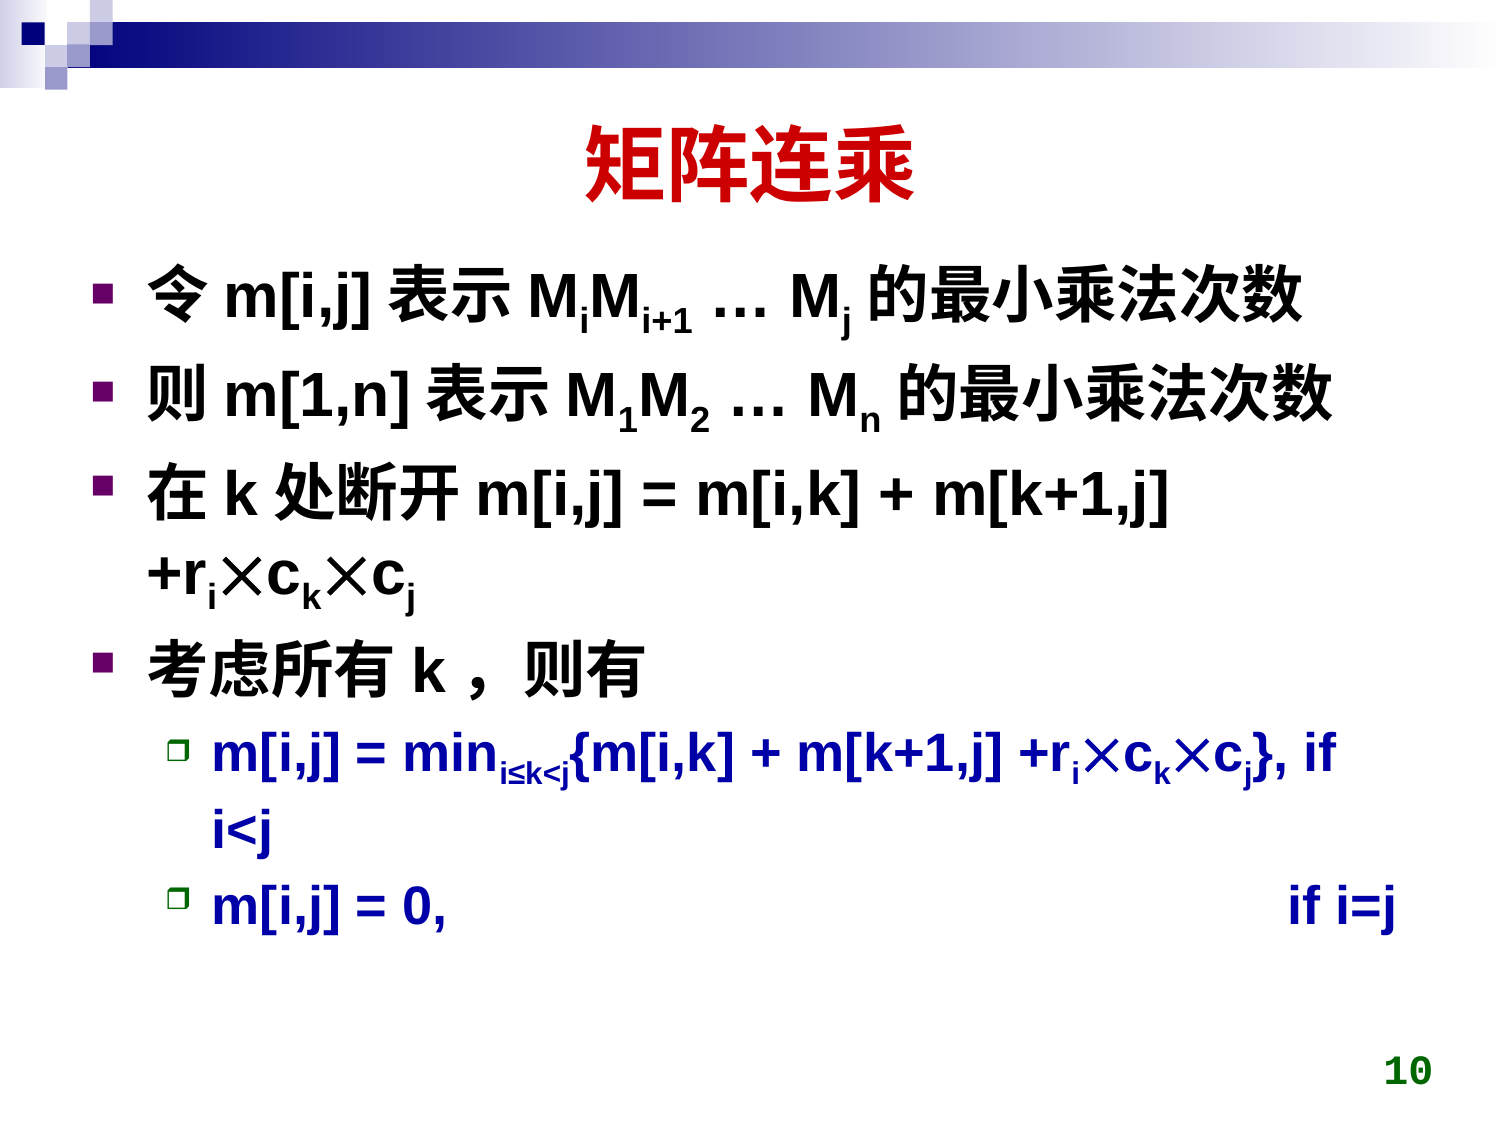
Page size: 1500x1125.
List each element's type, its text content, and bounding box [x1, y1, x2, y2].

slide_number 10 [1098, 1025, 1449, 1100]
list 令m[i,j]表示MiMi+1 … Mj的最小乘法次数 则m[1,n]表示M1M2 … Mn的最小乘法次数 在k处断开m[i,j] = m[i,k] + m[k+1,j]+rickcj 考虑所有k，则有 m[i,j] = mini≤k<j{m[i,k] + m[k+1,j] +rickcj}, if i<j m[i,j] = 0, if i=j [75, 243, 1425, 1024]
title 矩阵连乘 [75, 75, 1425, 243]
